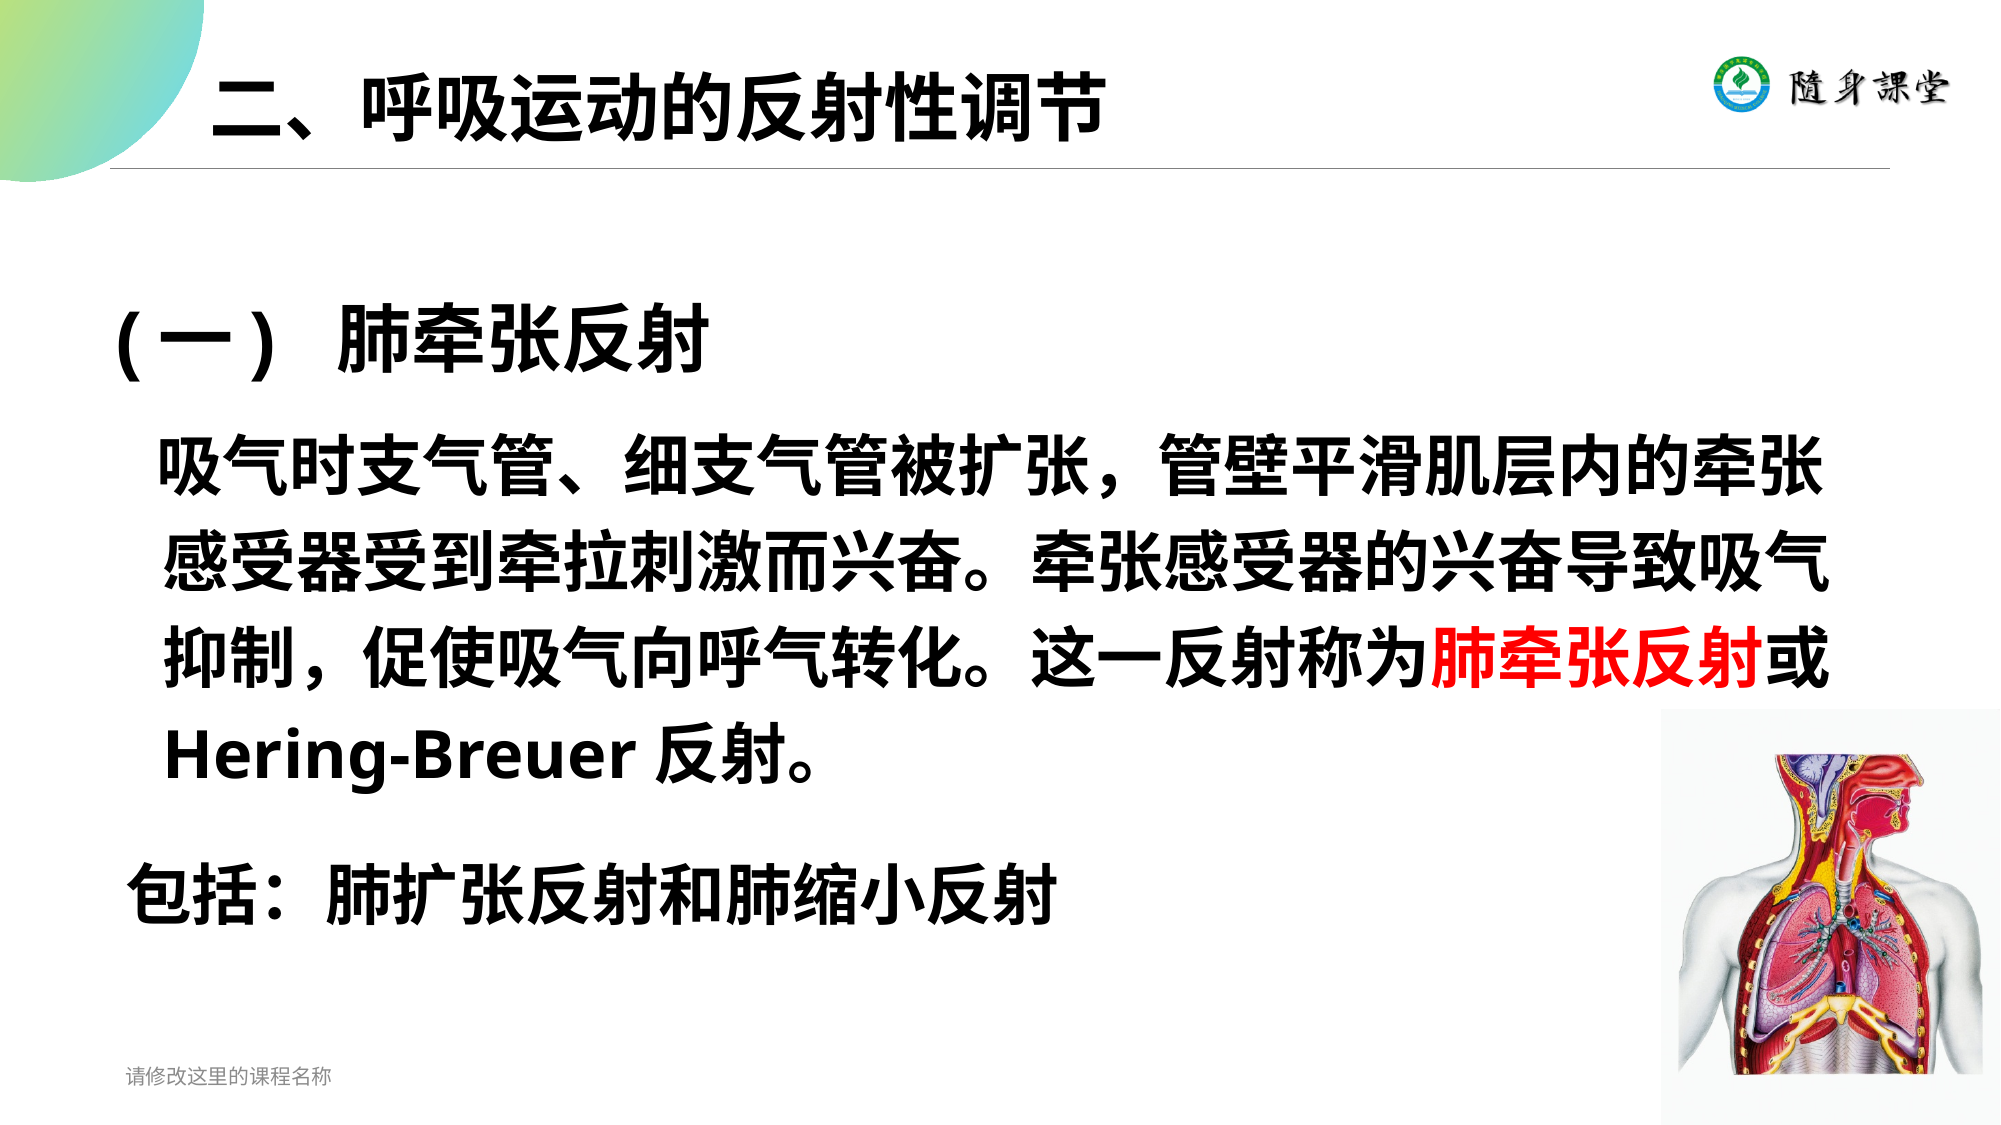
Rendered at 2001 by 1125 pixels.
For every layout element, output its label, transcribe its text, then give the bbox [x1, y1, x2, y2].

picture [1713, 45, 1954, 124]
picture [1890, 709, 2000, 1125]
text_box 二、呼吸运动的反射性调节 [194, 63, 1834, 305]
list 吸气时支气管、细支气管被扩张，管壁平滑肌层内的牵张感受器受到牵拉刺激而兴奋。牵张感受器的兴奋导致吸气抑制，促使吸气向呼气转化。这一反射称为肺牵张反射或Hering-Breuer反射。 包括：肺扩张反射和肺缩小反射 [109, 400, 1890, 1125]
title (一) 肺牵张反射 [100, 221, 1881, 391]
